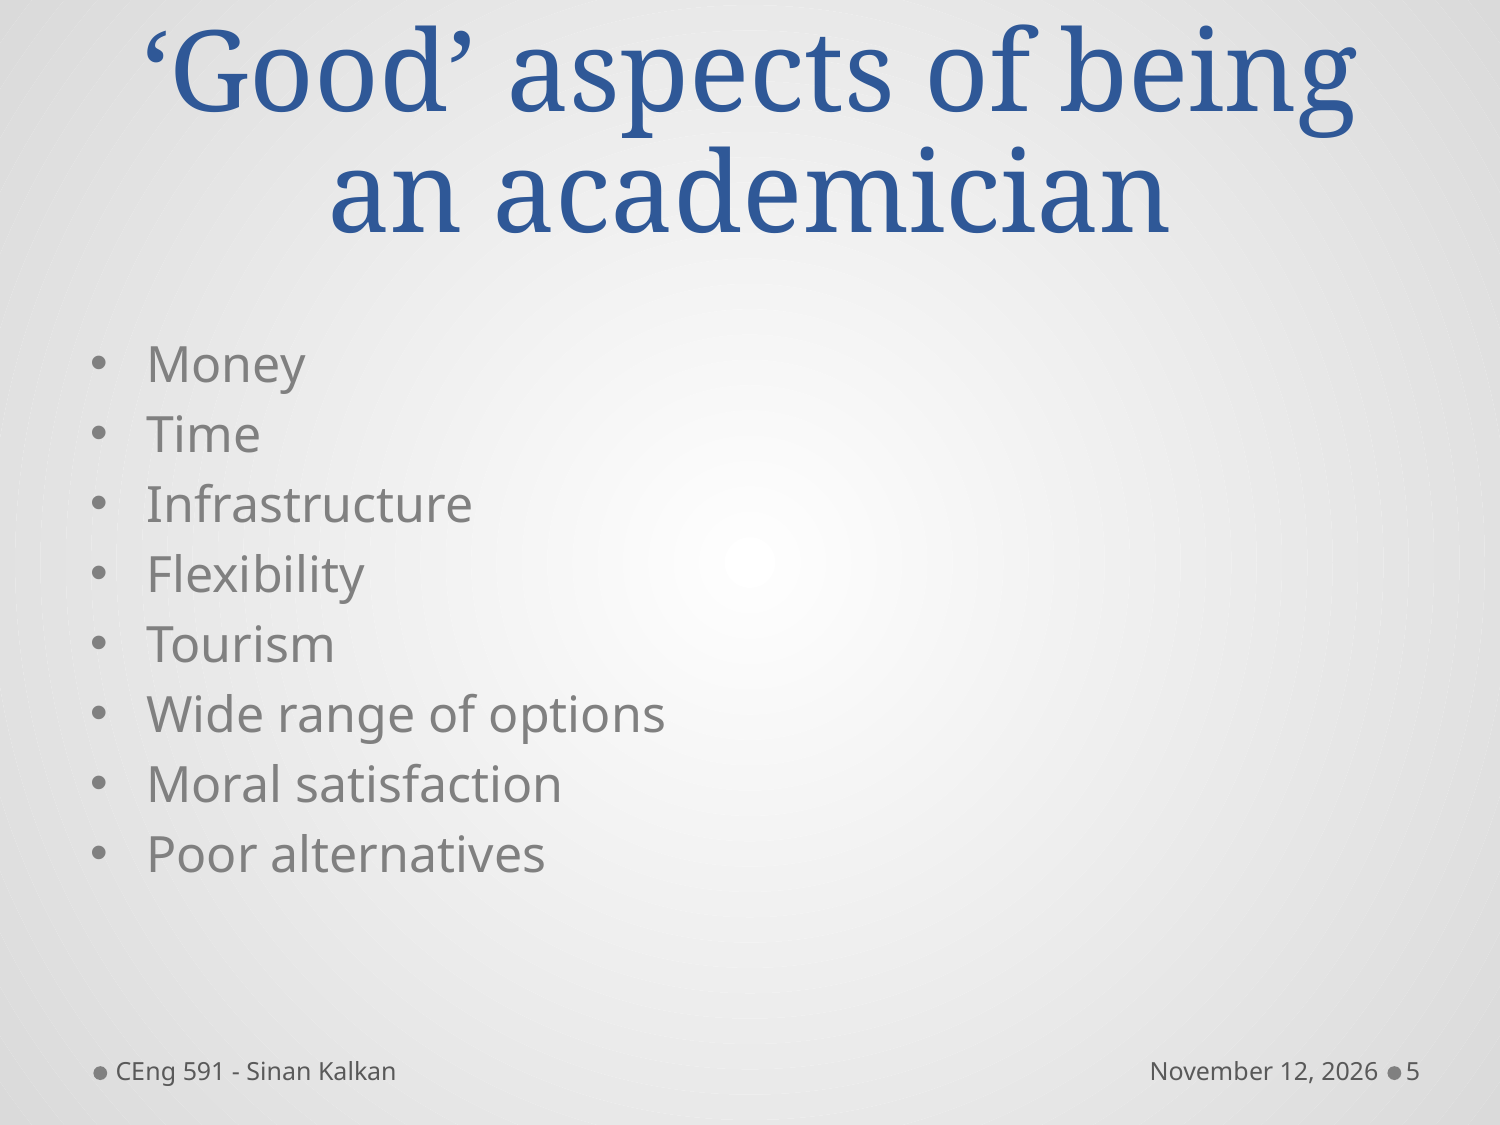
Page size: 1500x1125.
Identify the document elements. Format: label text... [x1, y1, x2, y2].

slide_number 5 [1401, 1042, 1494, 1103]
footer CEng 591 - Sinan Kalkan [108, 1042, 576, 1103]
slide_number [1043, 1042, 1386, 1103]
list Money Time Infrastructure Flexibility Tourism Wide range of options Moral satisfaction Poor alternatives [75, 324, 1425, 1005]
title ‘Good’ aspects of being an academician [75, 0, 1425, 263]
